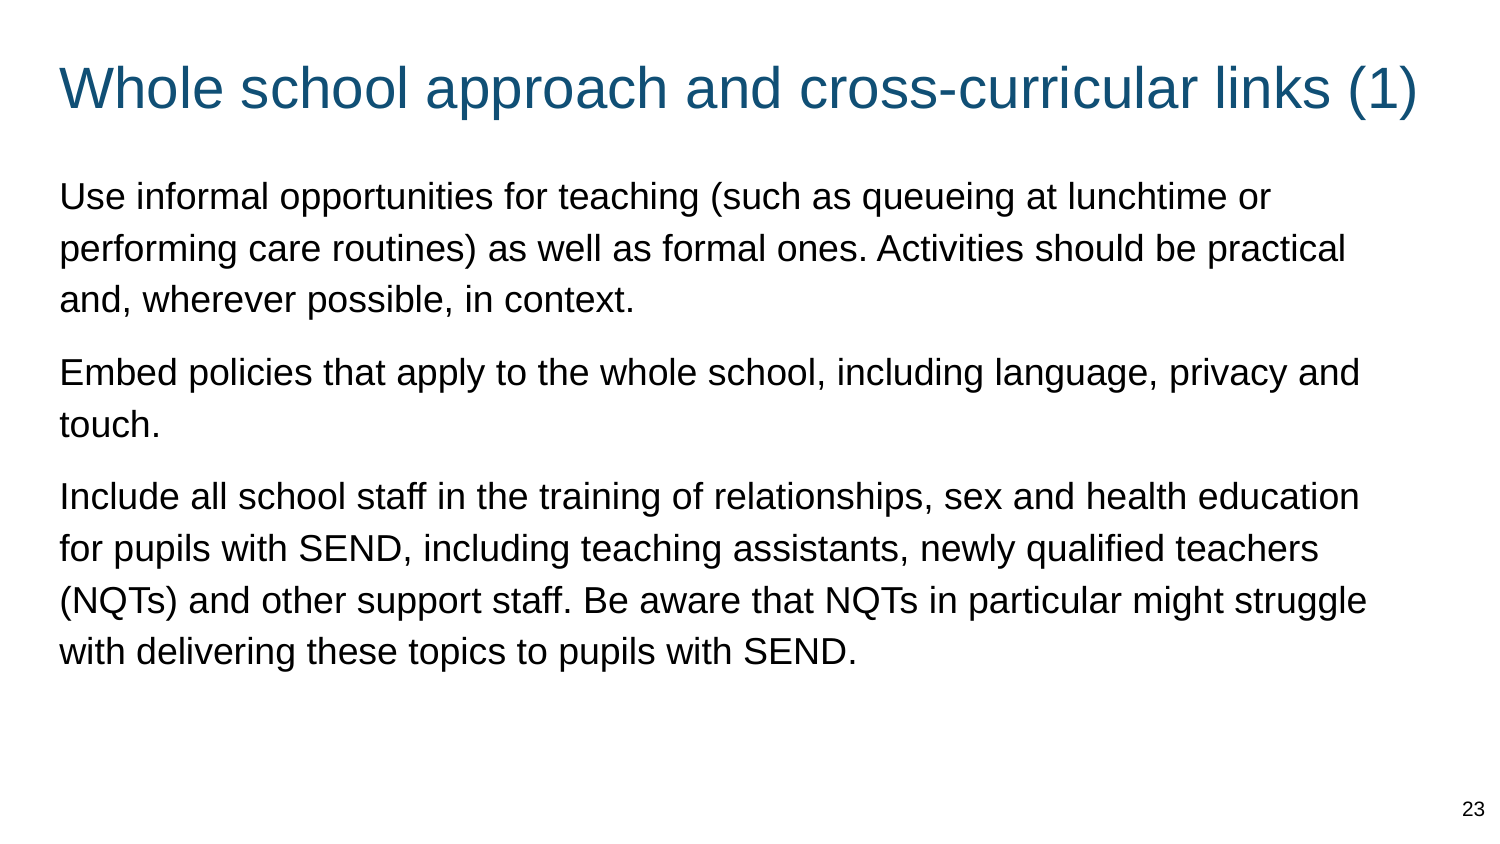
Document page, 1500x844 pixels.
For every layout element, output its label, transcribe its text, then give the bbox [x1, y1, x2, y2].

slide_number 23 [1410, 775, 1500, 841]
title Whole school approach and cross-curricular links (1) [44, 35, 1470, 130]
list Use informal opportunities for teaching (such as queueing at lunchtime or performing care routines) as well as formal ones. Activities should be practical and, wherever possible, in context. Embed policies that apply to the whole school, including language, privacy and touch. Include all school staff in the training of relationships, sex and health education for pupils with SEND, including teaching assistants, newly qualified teachers (NQTs) and other support staff. Be aware that NQTs in particular might struggle with delivering these topics to pupils with SEND. [44, 150, 1420, 683]
